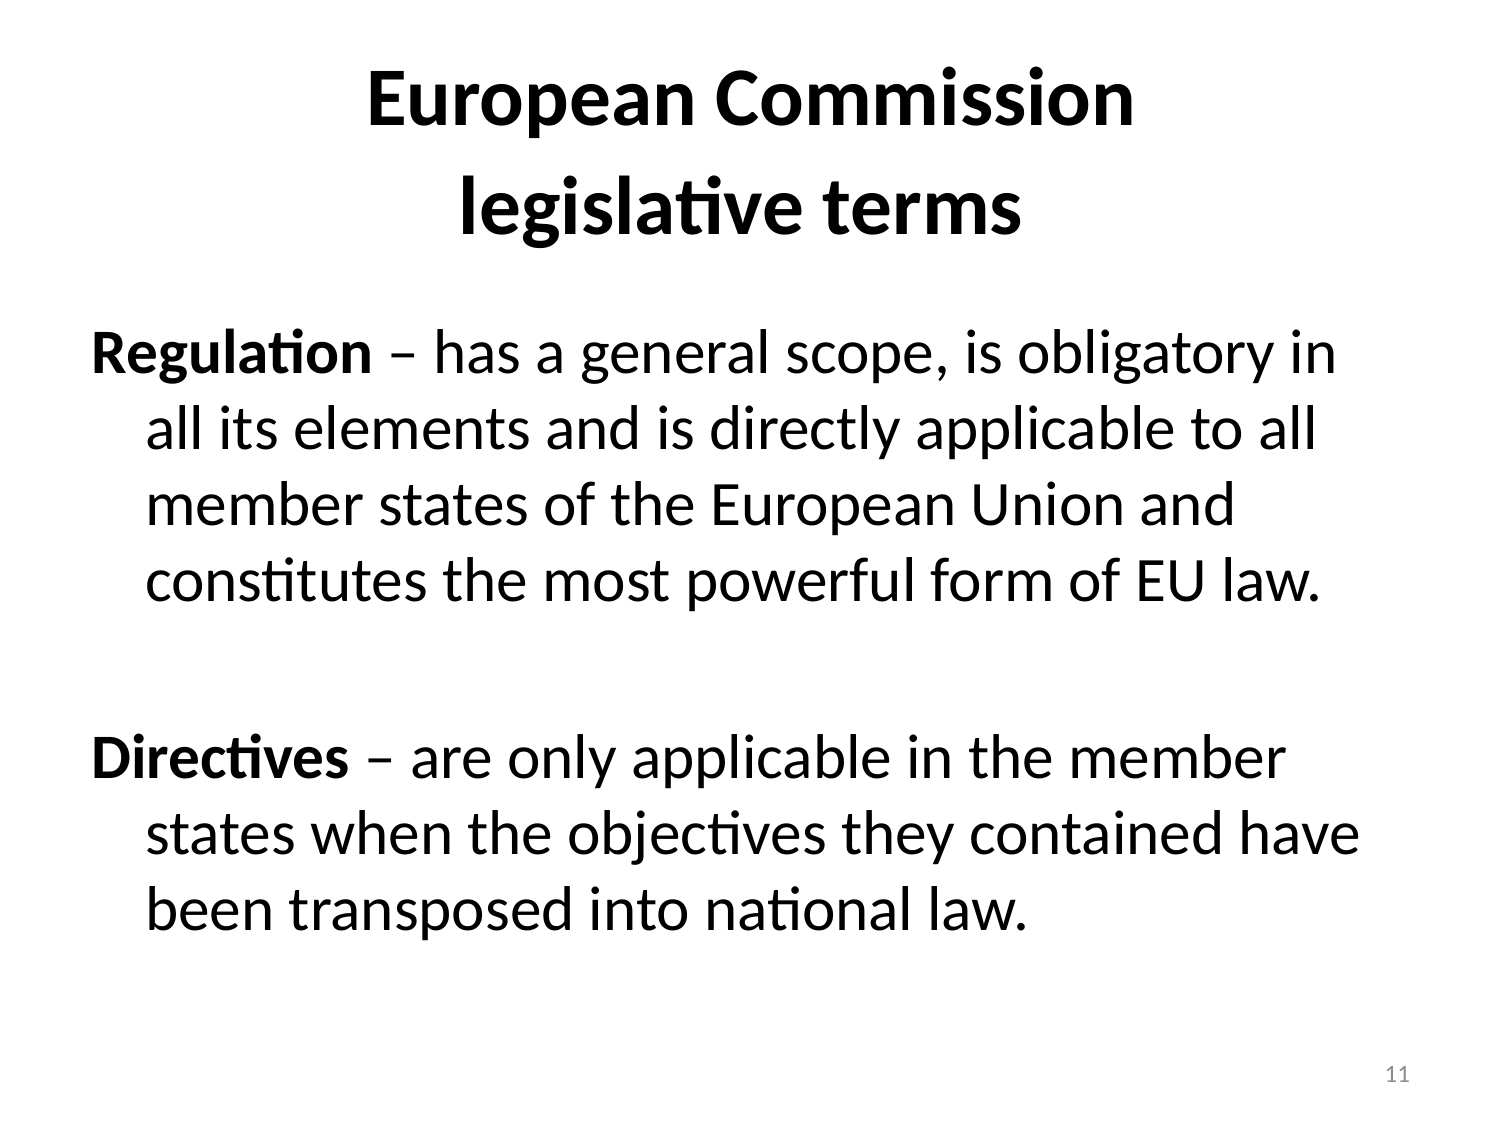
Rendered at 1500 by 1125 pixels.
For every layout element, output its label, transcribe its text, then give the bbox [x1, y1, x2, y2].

list Regulation – has a general scope, is obligatory in all its elements and is directly applicable to all member states of the European Union and constitutes the most powerful form of EU law. Directives – are only applicable in the member states when the objectives they contained have been transposed into national law. [76, 302, 1427, 1046]
title European Commission legislative terms [70, 29, 1433, 266]
slide_number 11 [1074, 1042, 1425, 1103]
